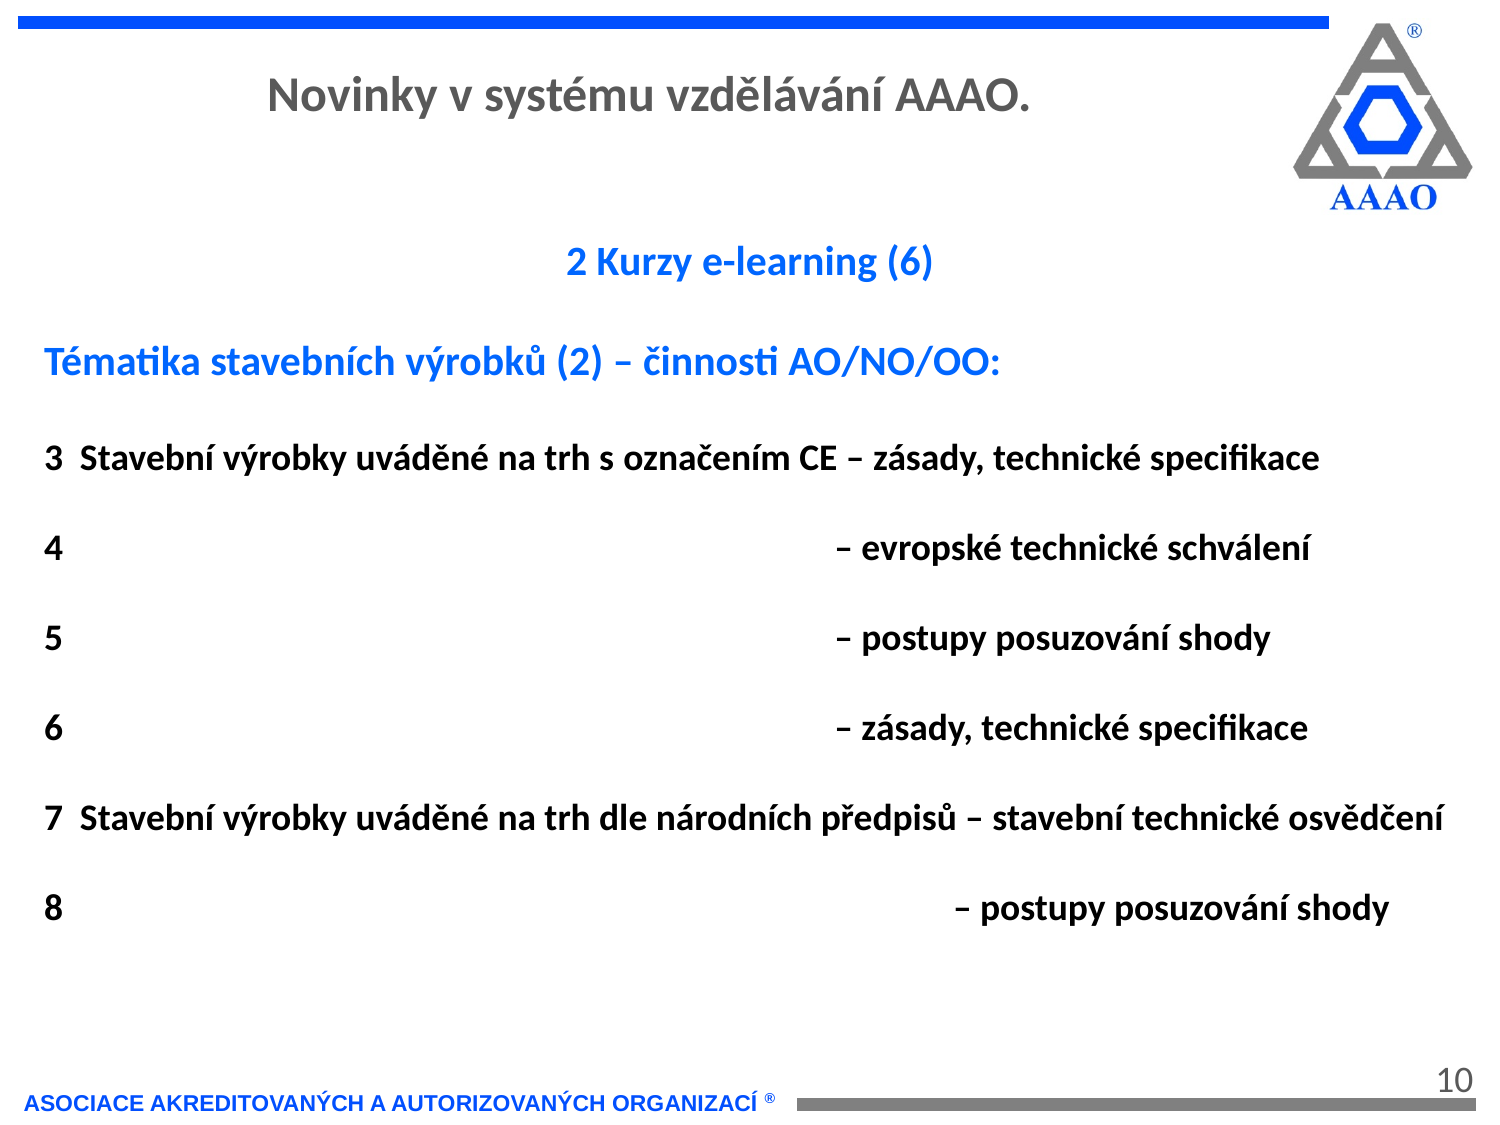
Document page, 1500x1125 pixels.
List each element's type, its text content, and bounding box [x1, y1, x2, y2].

list 2 Kurzy e-learning (6) Tématika stavebních výrobků (2) – činnosti AO/NO/OO: 3 Stavební výrobky uváděné na trh s označením CE – zásady, technické specifikace 4 – evropské technické schválení 5 – postupy posuzování shody 6 – zásady, technické specifikace 7 Stavební výrobky uváděné na trh dle národních předpisů – stavební technické osvědčení 8 – postupy posuzování shody [29, 225, 1471, 1024]
list Novinky v systému vzdělávání AAAO. [29, 54, 1270, 161]
picture [1288, 18, 1477, 215]
